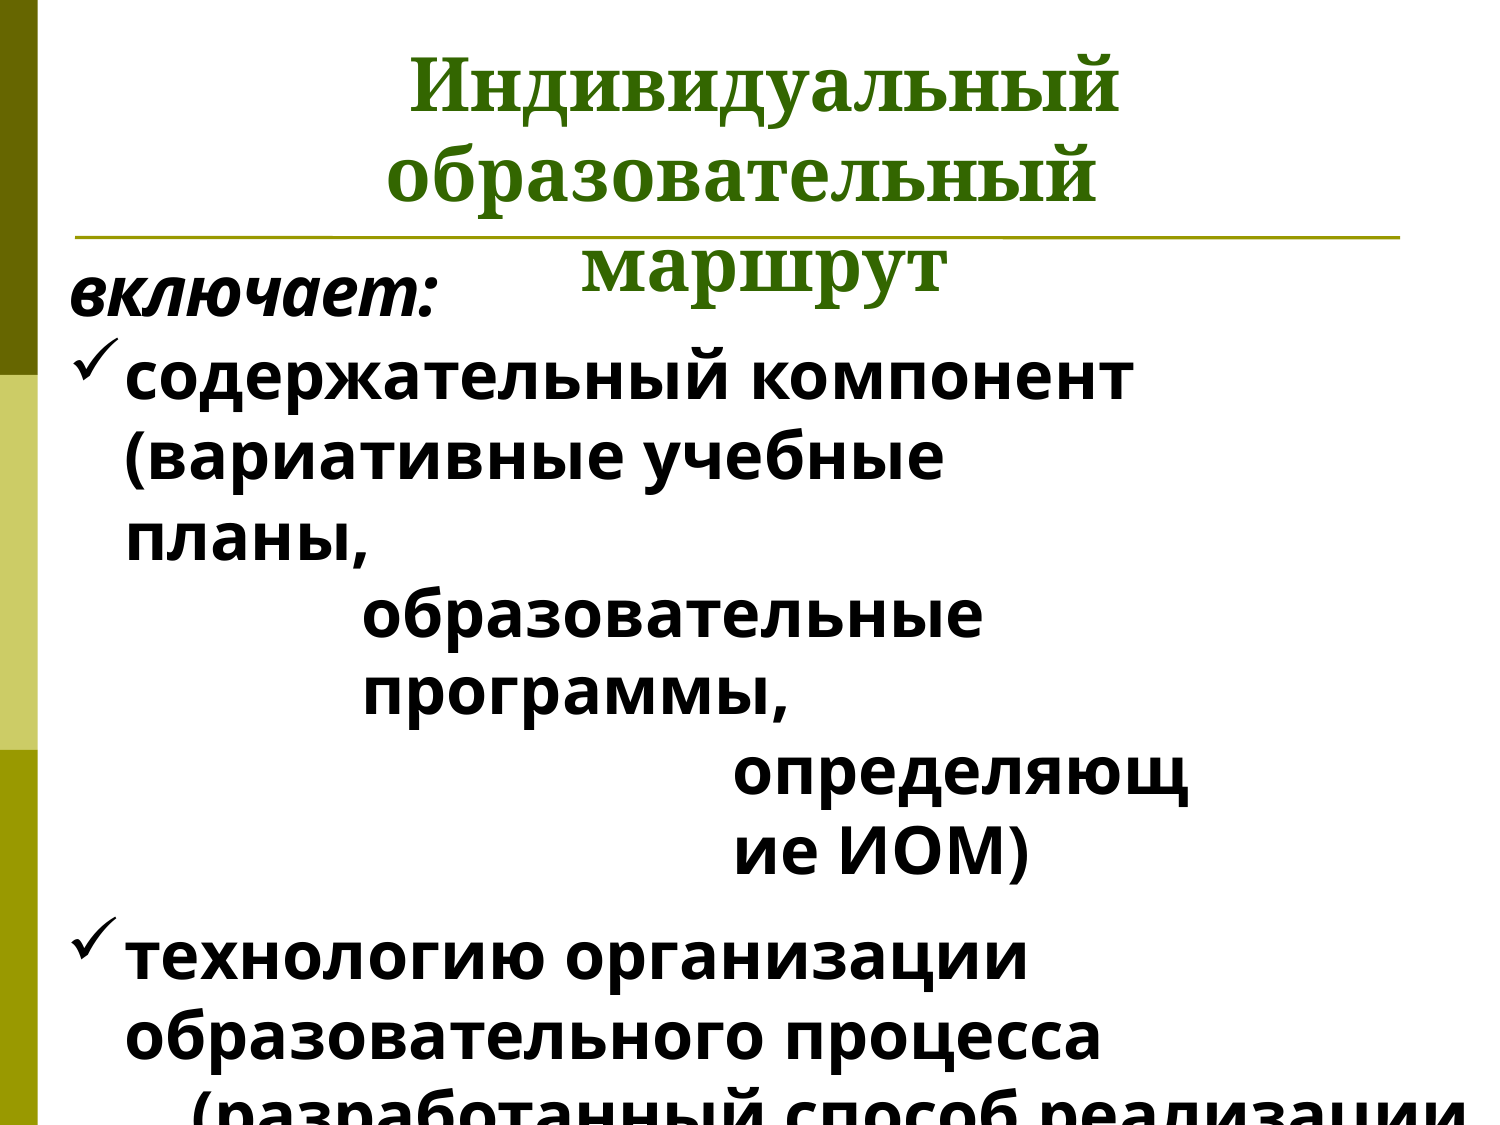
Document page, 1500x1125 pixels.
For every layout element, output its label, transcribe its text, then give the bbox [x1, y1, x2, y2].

title Индивидуальный образовательный маршрут [202, 34, 1327, 244]
text_box включает: содержательный компонент (вариативные учебные планы, образовательные программы, определяющие ИОМ) технологию организации образовательного процесса (разработанный способ реализации ИОМ) [66, 244, 1487, 1125]
